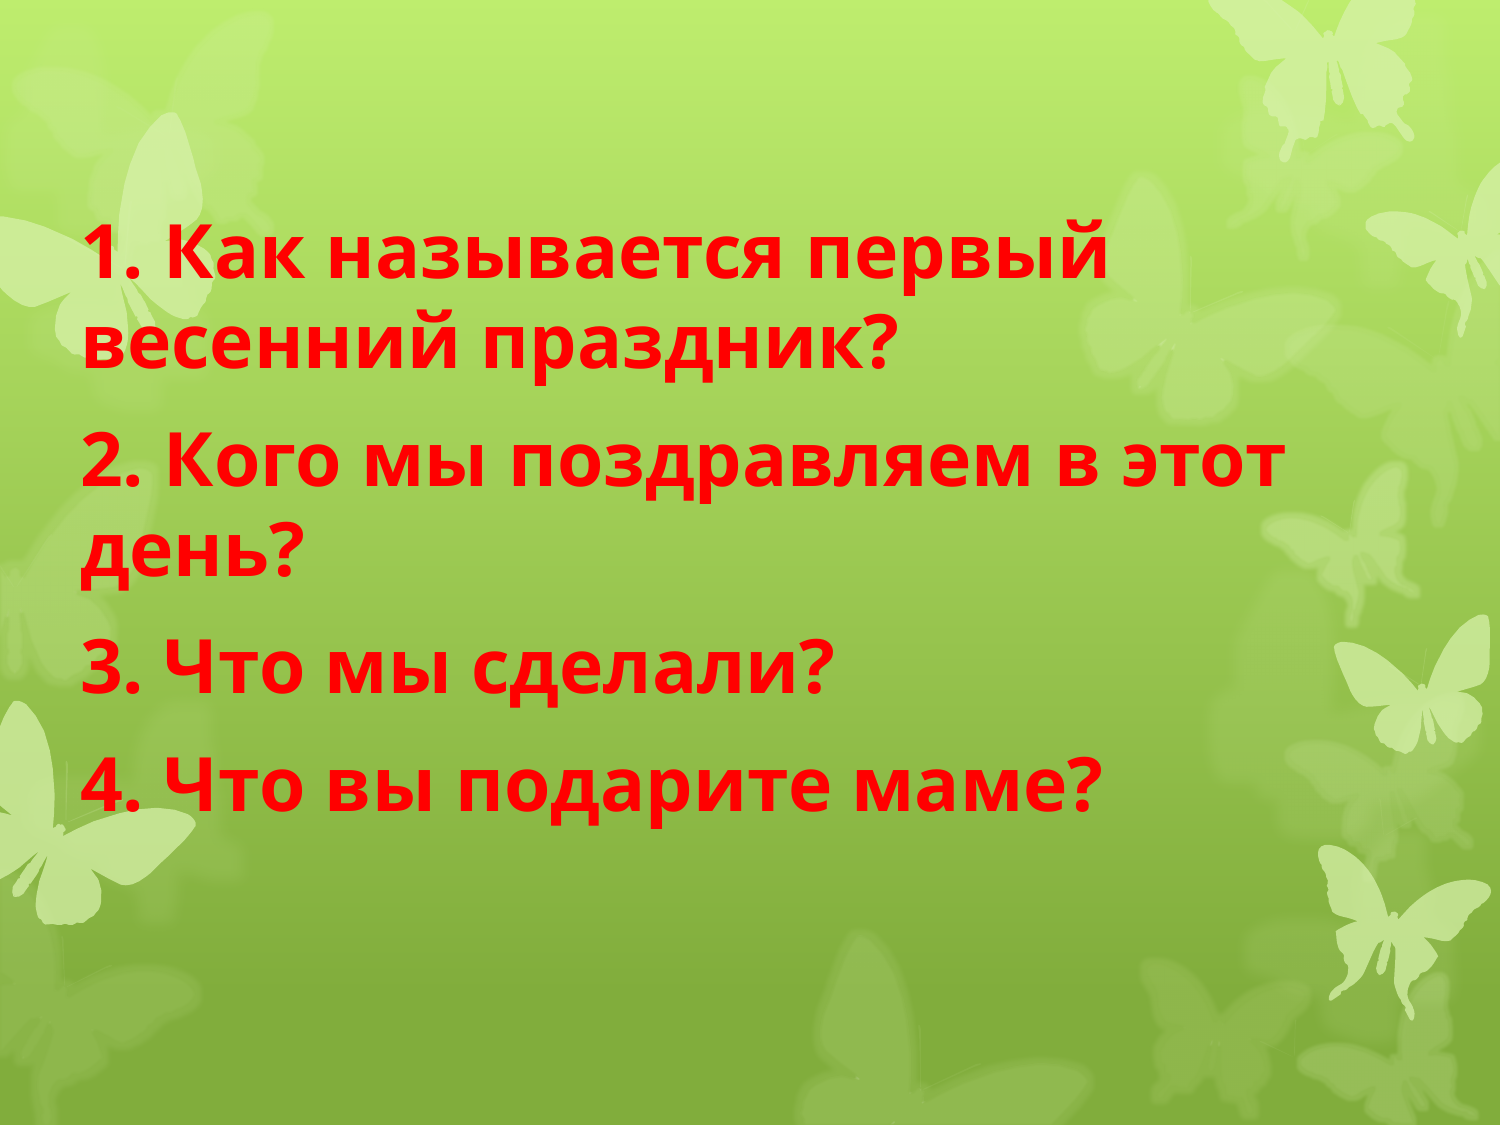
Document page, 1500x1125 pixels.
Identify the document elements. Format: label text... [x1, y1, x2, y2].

list 1. Как называется первый весенний праздник? 2. Кого мы поздравляем в этот день? 3. Что мы сделали? 4. Что вы подарите маме? [64, 66, 1459, 846]
